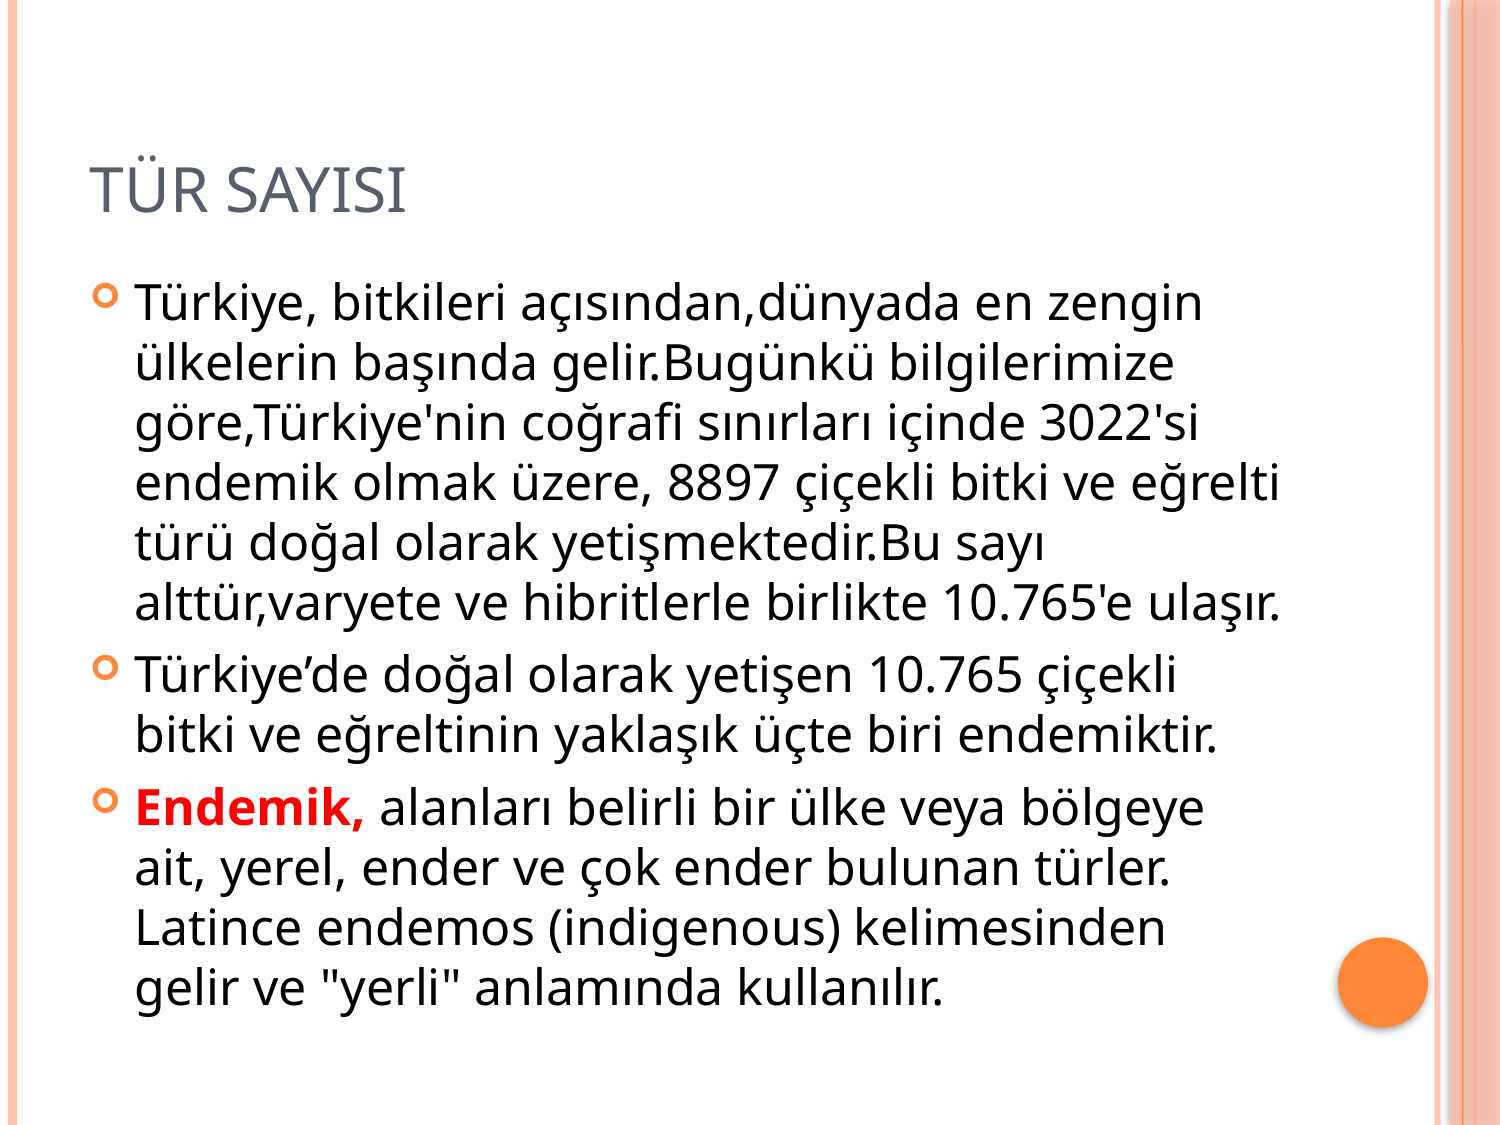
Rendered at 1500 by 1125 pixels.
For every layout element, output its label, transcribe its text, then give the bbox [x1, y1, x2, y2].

list Türkiye, bitkileri açısından,dünyada en zengin ülkelerin başında gelir.Bugünkü bilgilerimize göre,Türkiye'nin coğrafi sınırları içinde 3022'si endemik olmak üzere, 8897 çiçekli bitki ve eğrelti türü doğal olarak yetişmektedir.Bu sayı alttür,varyete ve hibritlerle birlikte 10.765'e ulaşır. Türkiye’de doğal olarak yetişen 10.765 çiçekli bitki ve eğreltinin yaklaşık üçte biri endemiktir. Endemik, alanları belirli bir ülke veya bölgeye ait, yerel, ender ve çok ender bulunan türler. Latince endemos (indigenous) kelimesinden gelir ve "yerli" anlamında kullanılır. [75, 262, 1300, 1062]
title TÜR SAYISI [75, 45, 1300, 233]
